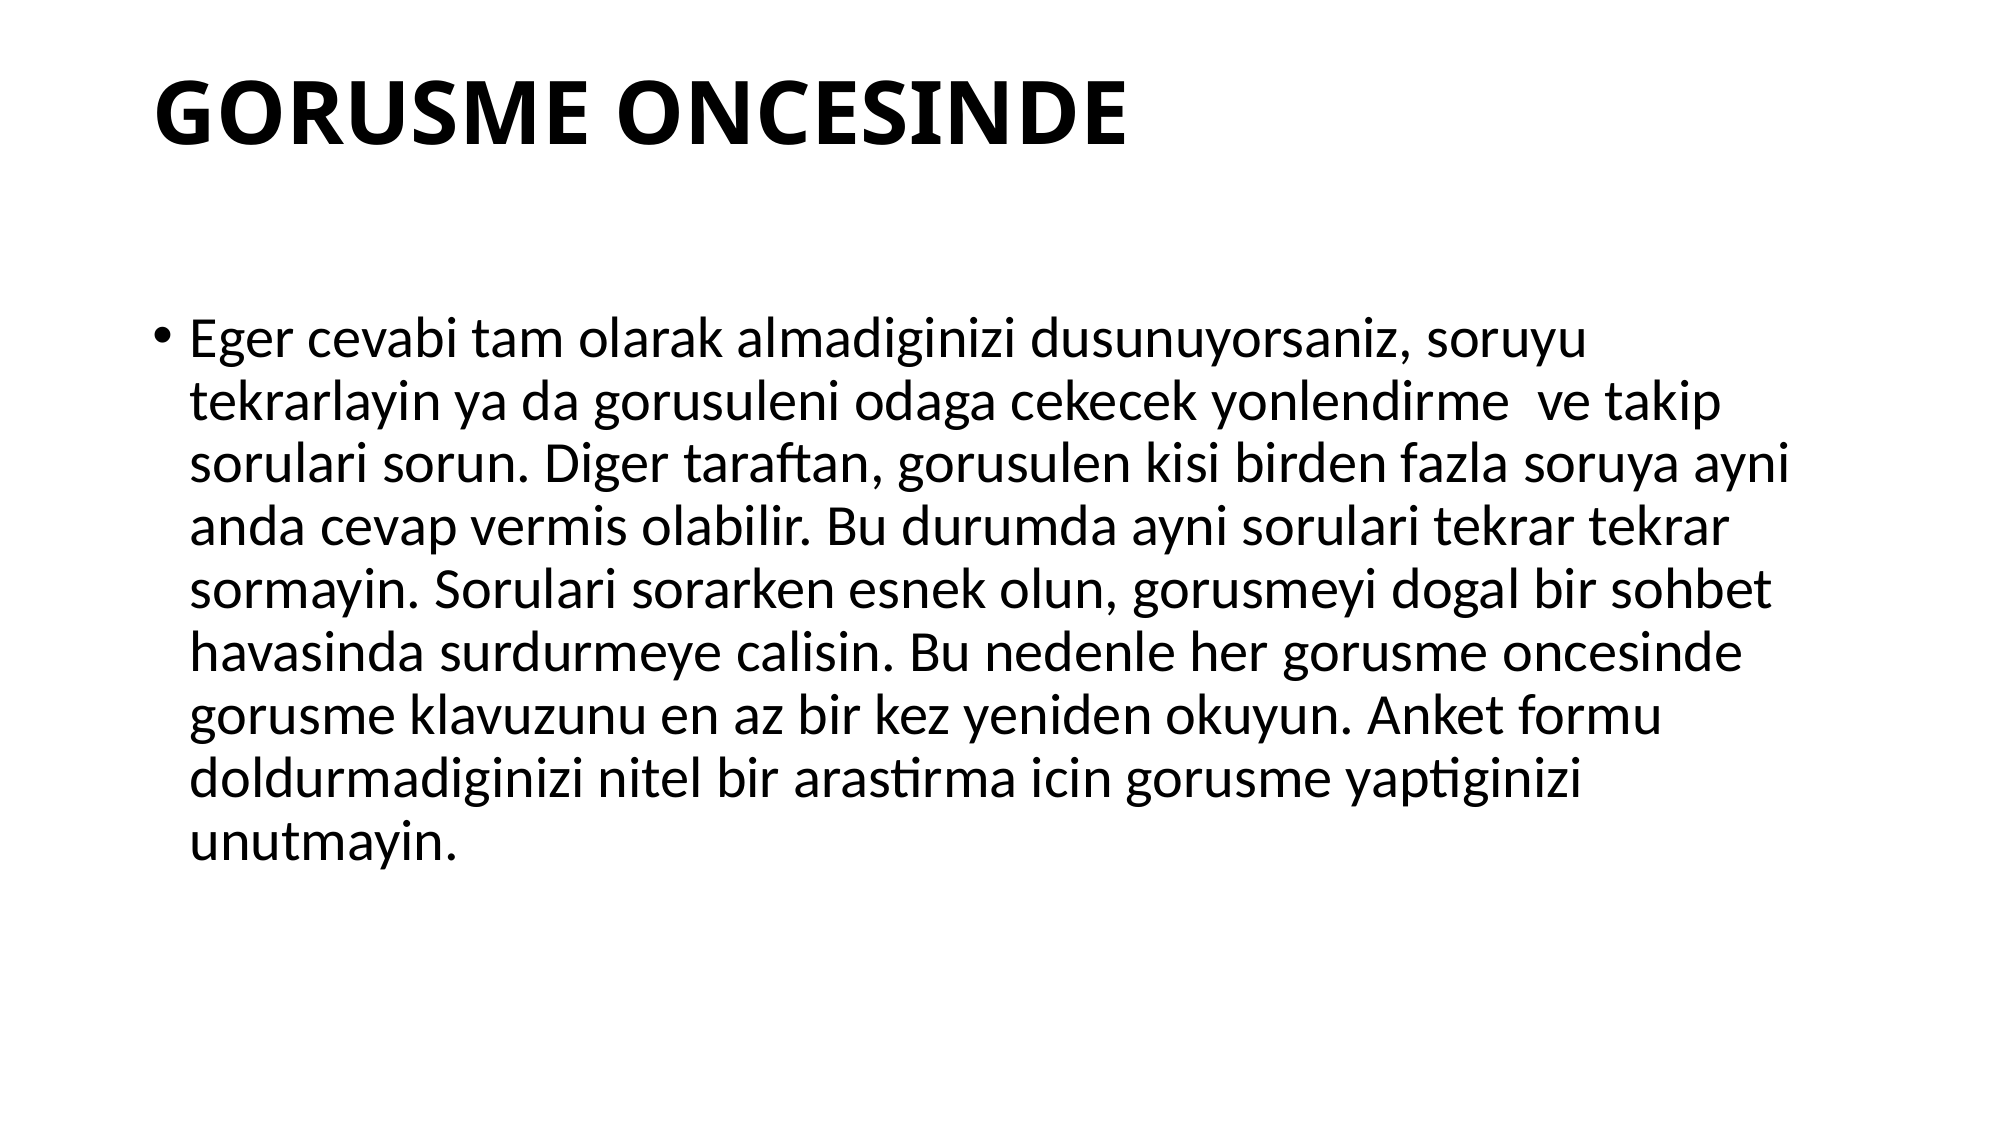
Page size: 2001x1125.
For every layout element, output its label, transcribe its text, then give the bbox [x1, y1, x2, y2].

list Eger cevabi tam olarak almadiginizi dusunuyorsaniz, soruyu tekrarlayin ya da gorusuleni odaga cekecek yonlendirme ve takip sorulari sorun. Diger taraftan, gorusulen kisi birden fazla soruya ayni anda cevap vermis olabilir. Bu durumda ayni sorulari tekrar tekrar sormayin. Sorulari sorarken esnek olun, gorusmeyi dogal bir sohbet havasinda surdurmeye calisin. Bu nedenle her gorusme oncesinde gorusme klavuzunu en az bir kez yeniden okuyun. Anket formu doldurmadiginizi nitel bir arastirma icin gorusme yaptiginizi unutmayin. [137, 299, 1863, 1014]
title GORUSME ONCESINDE [137, 59, 1863, 278]
